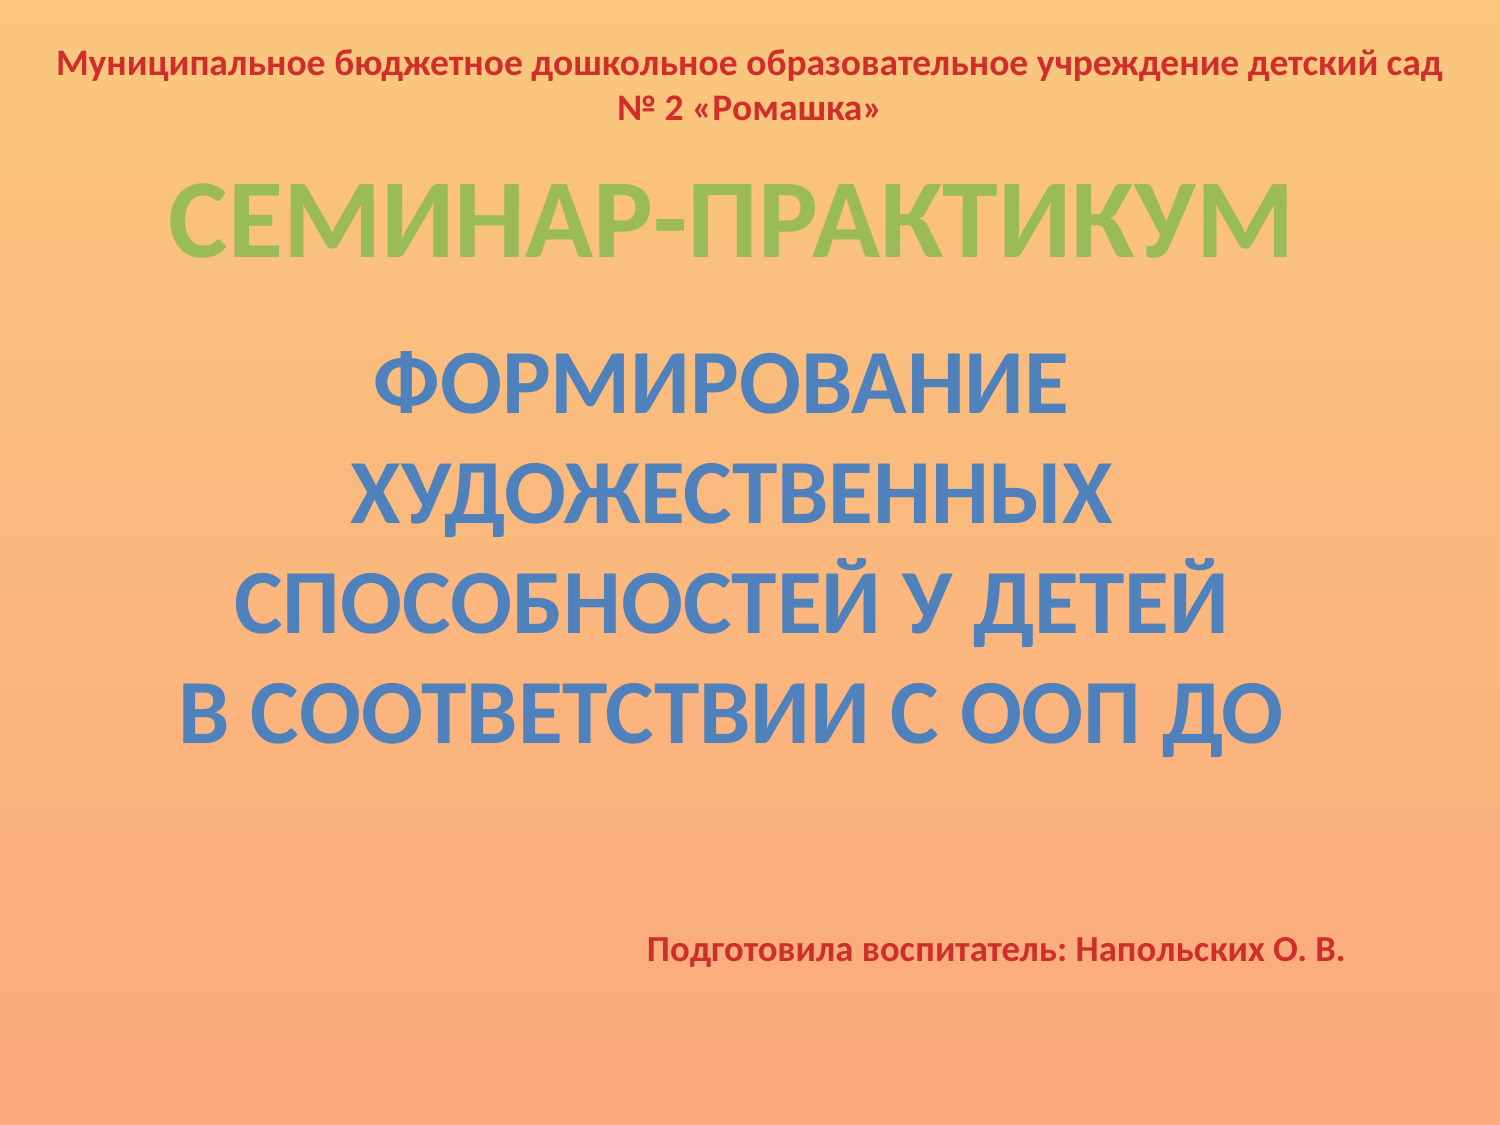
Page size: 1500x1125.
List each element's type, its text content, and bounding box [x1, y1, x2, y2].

text_box СЕМИНАР-ПРАКТИКУМ [123, 137, 1341, 288]
text_box ФОРМИРОВАНИЕ ХУДОЖЕСТВЕННЫХ СПОСОБНОСТЕЙ У ДЕТЕЙ В СООТВЕТСТВИИ С ООП ДО [135, 314, 1329, 770]
text_box Подготовила воспитатель: Напольских О. В. [631, 916, 1376, 976]
text_box Муниципальное бюджетное дошкольное образовательное учреждение детский сад № 2 «Ромашка» [41, 30, 1459, 136]
